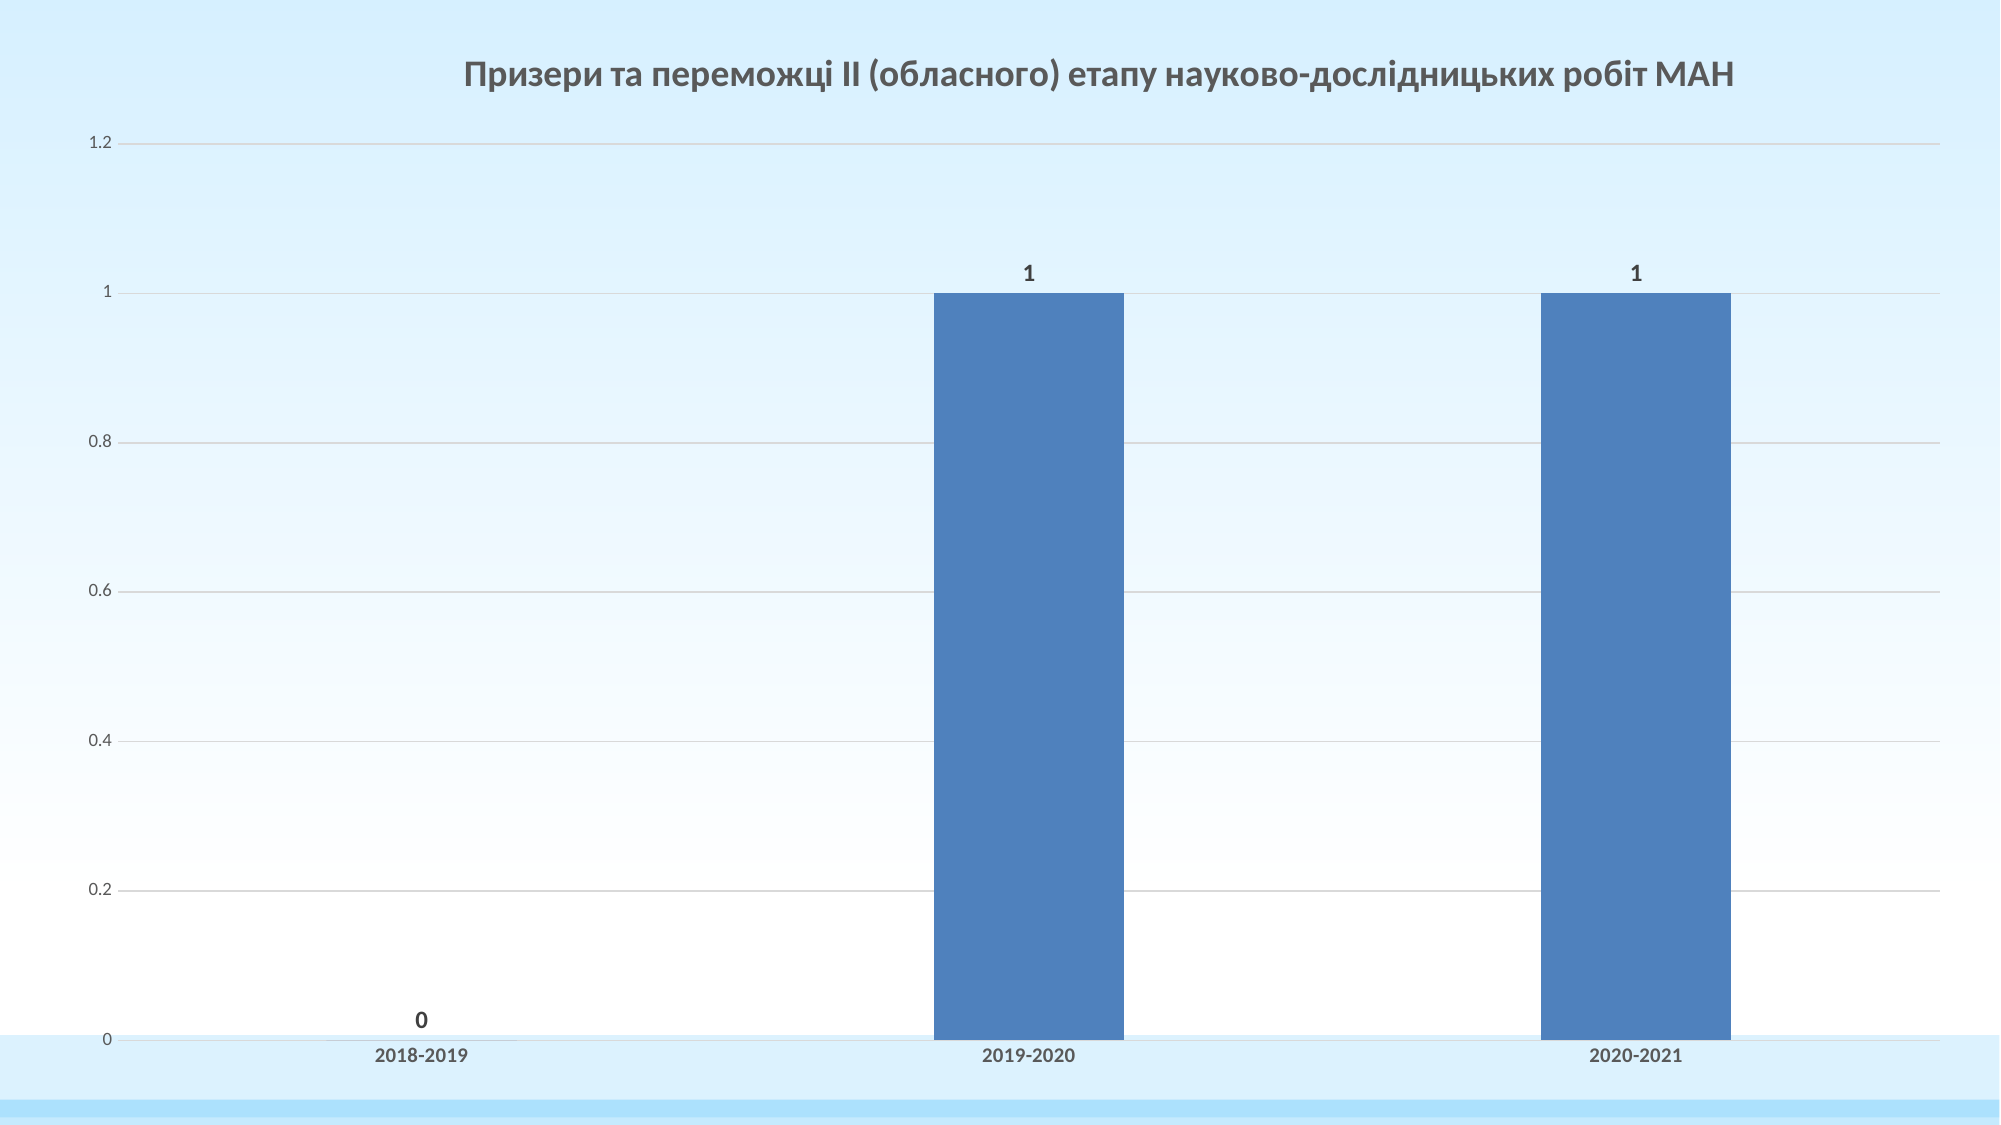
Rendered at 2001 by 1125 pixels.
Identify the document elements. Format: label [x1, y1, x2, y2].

chart [49, 23, 1979, 1089]
